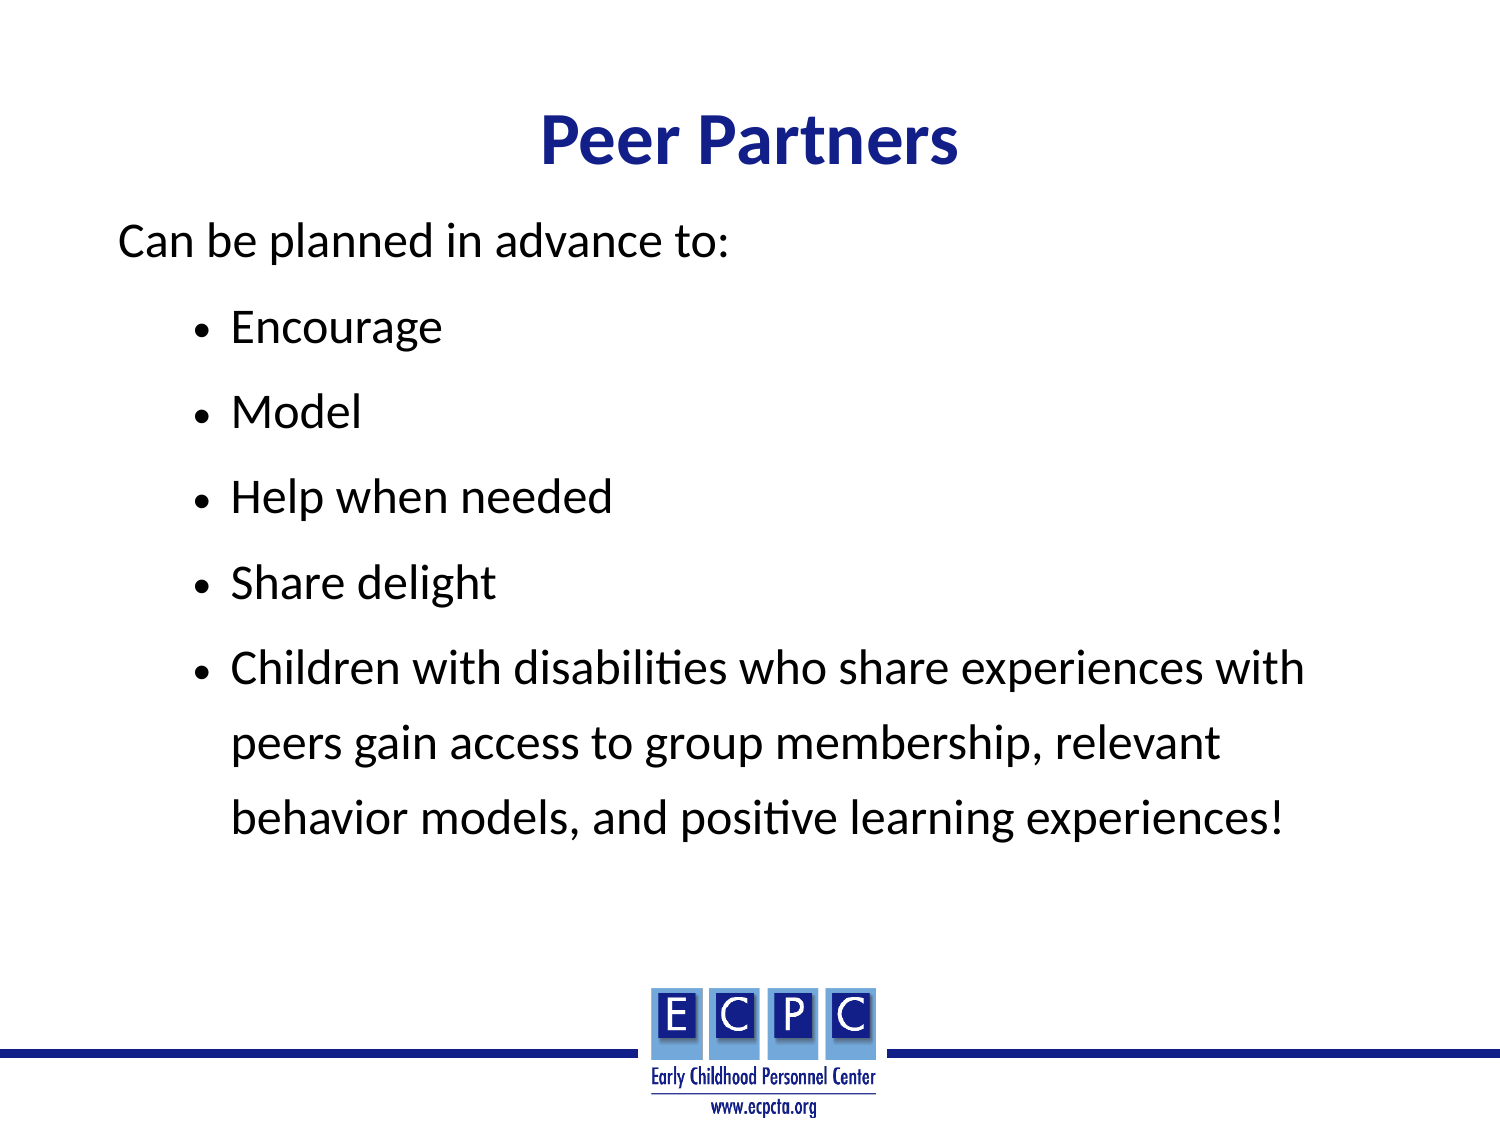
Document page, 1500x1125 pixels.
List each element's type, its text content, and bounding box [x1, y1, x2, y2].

picture [651, 988, 876, 1118]
title Peer Partners [103, 35, 1397, 187]
list Can be planned in advance to: Encourage Model Help when needed Share delight Children with disabilities who share experiences with peers gain access to group membership, relevant behavior models, and positive learning experiences! [103, 187, 1397, 981]
